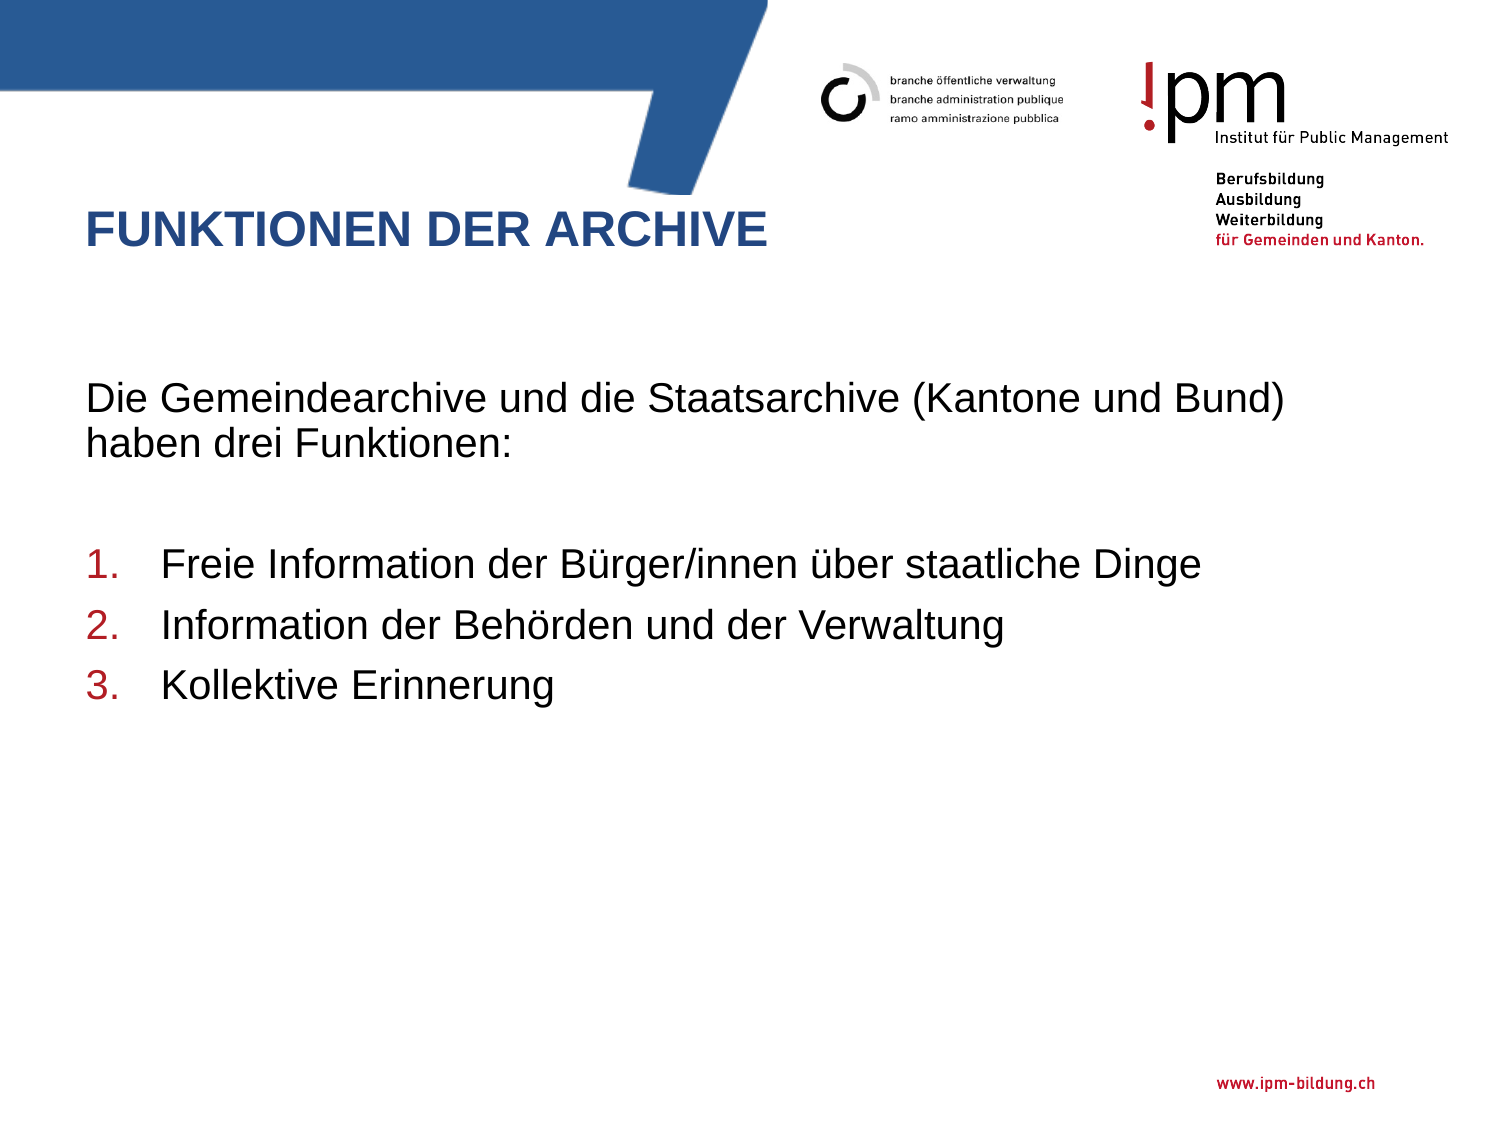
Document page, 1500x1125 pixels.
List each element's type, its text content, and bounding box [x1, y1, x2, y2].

picture [1136, 57, 1453, 195]
picture [821, 63, 1063, 124]
picture [1213, 1074, 1376, 1094]
title Funktionen der Archive [70, 195, 1496, 303]
list Die Gemeindearchive und die Staatsarchive (Kantone und Bund) haben drei Funktionen: Freie Information der Bürger/innen über staatliche Dinge Information der Behörden und der Verwaltung Kollektive Erinnerung [70, 368, 1421, 929]
